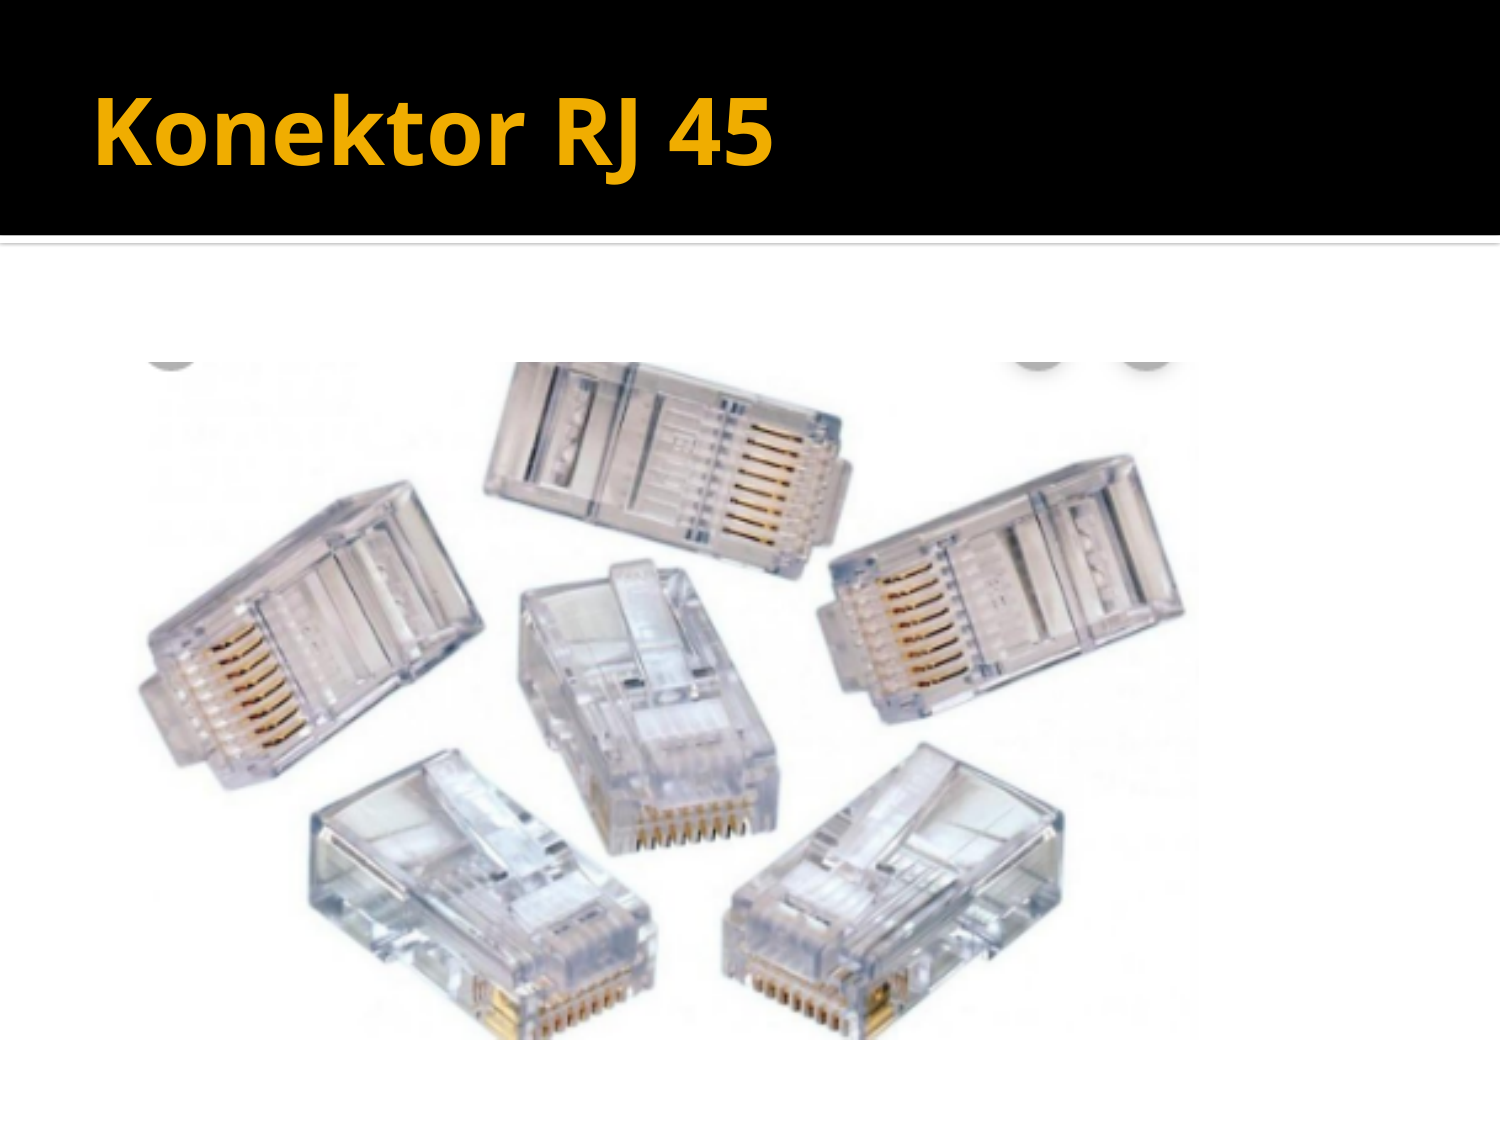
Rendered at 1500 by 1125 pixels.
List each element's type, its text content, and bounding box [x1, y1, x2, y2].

picture [124, 362, 1199, 1040]
title Konektor RJ 45 [75, 25, 1425, 231]
